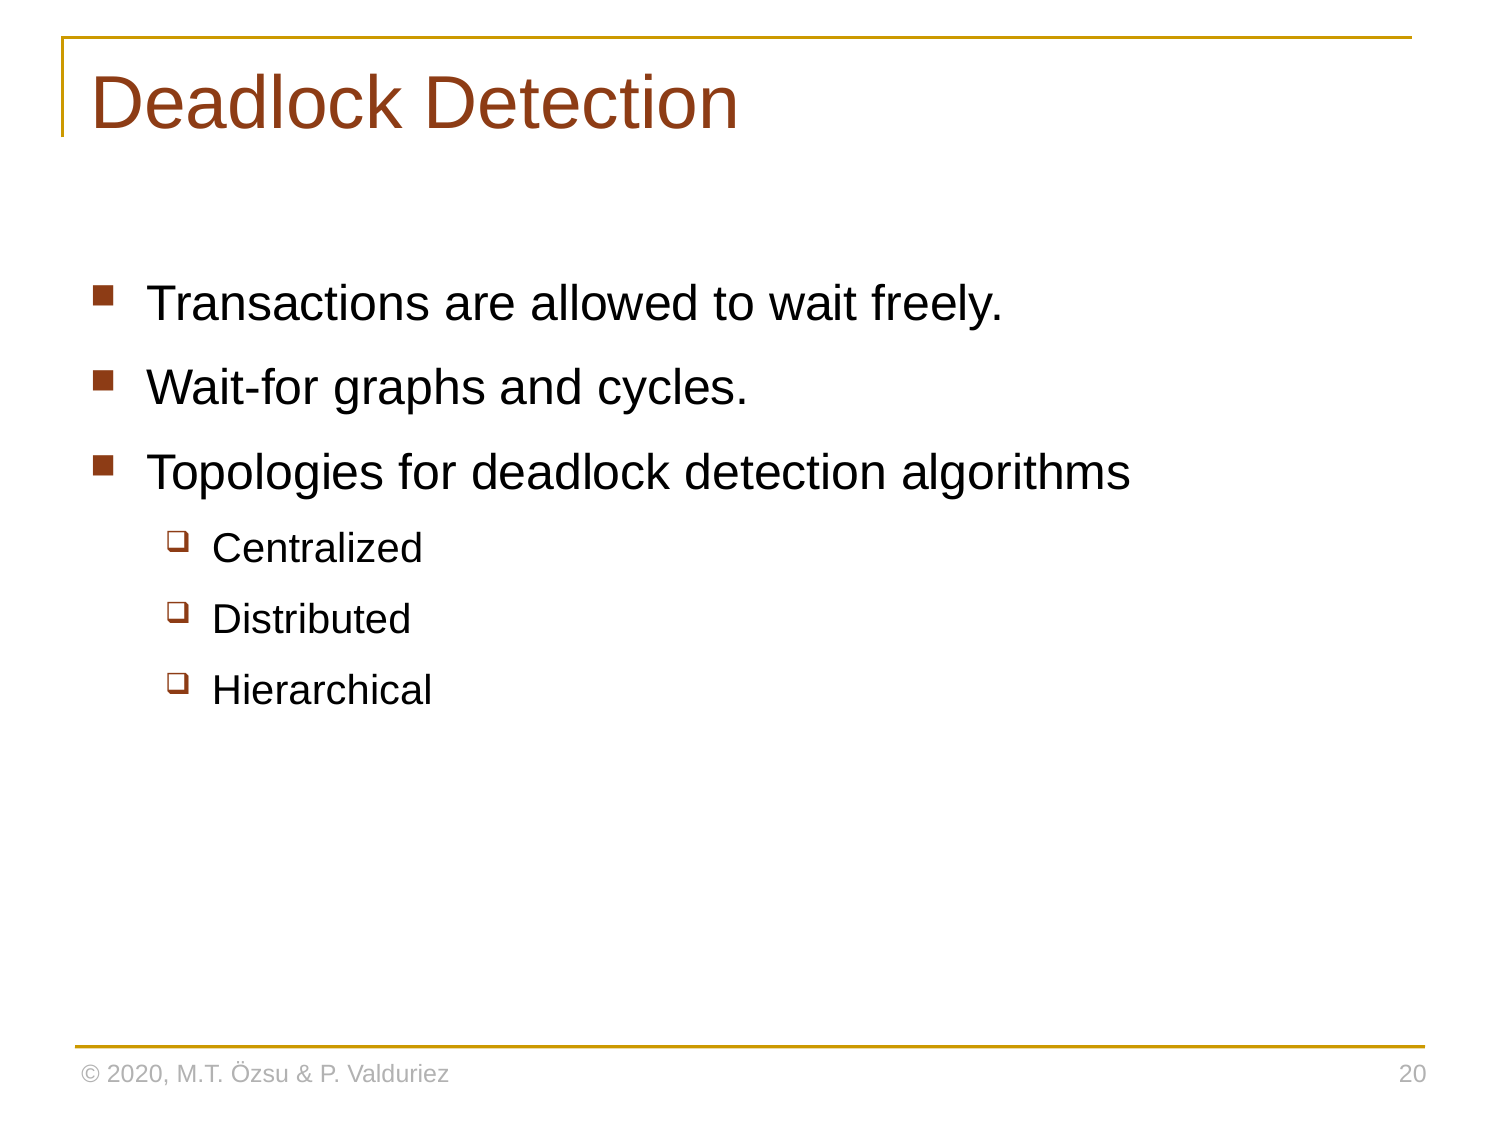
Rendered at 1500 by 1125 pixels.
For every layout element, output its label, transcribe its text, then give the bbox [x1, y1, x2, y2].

footer © 2020, M.T. Özsu & P. Valduriez [66, 1042, 573, 1103]
slide_number 20 [1104, 1042, 1442, 1103]
title Deadlock Detection [74, 45, 1426, 233]
list Transactions are allowed to wait freely. Wait-for graphs and cycles. Topologies for deadlock detection algorithms Centralized Distributed Hierarchical [74, 262, 1426, 1006]
